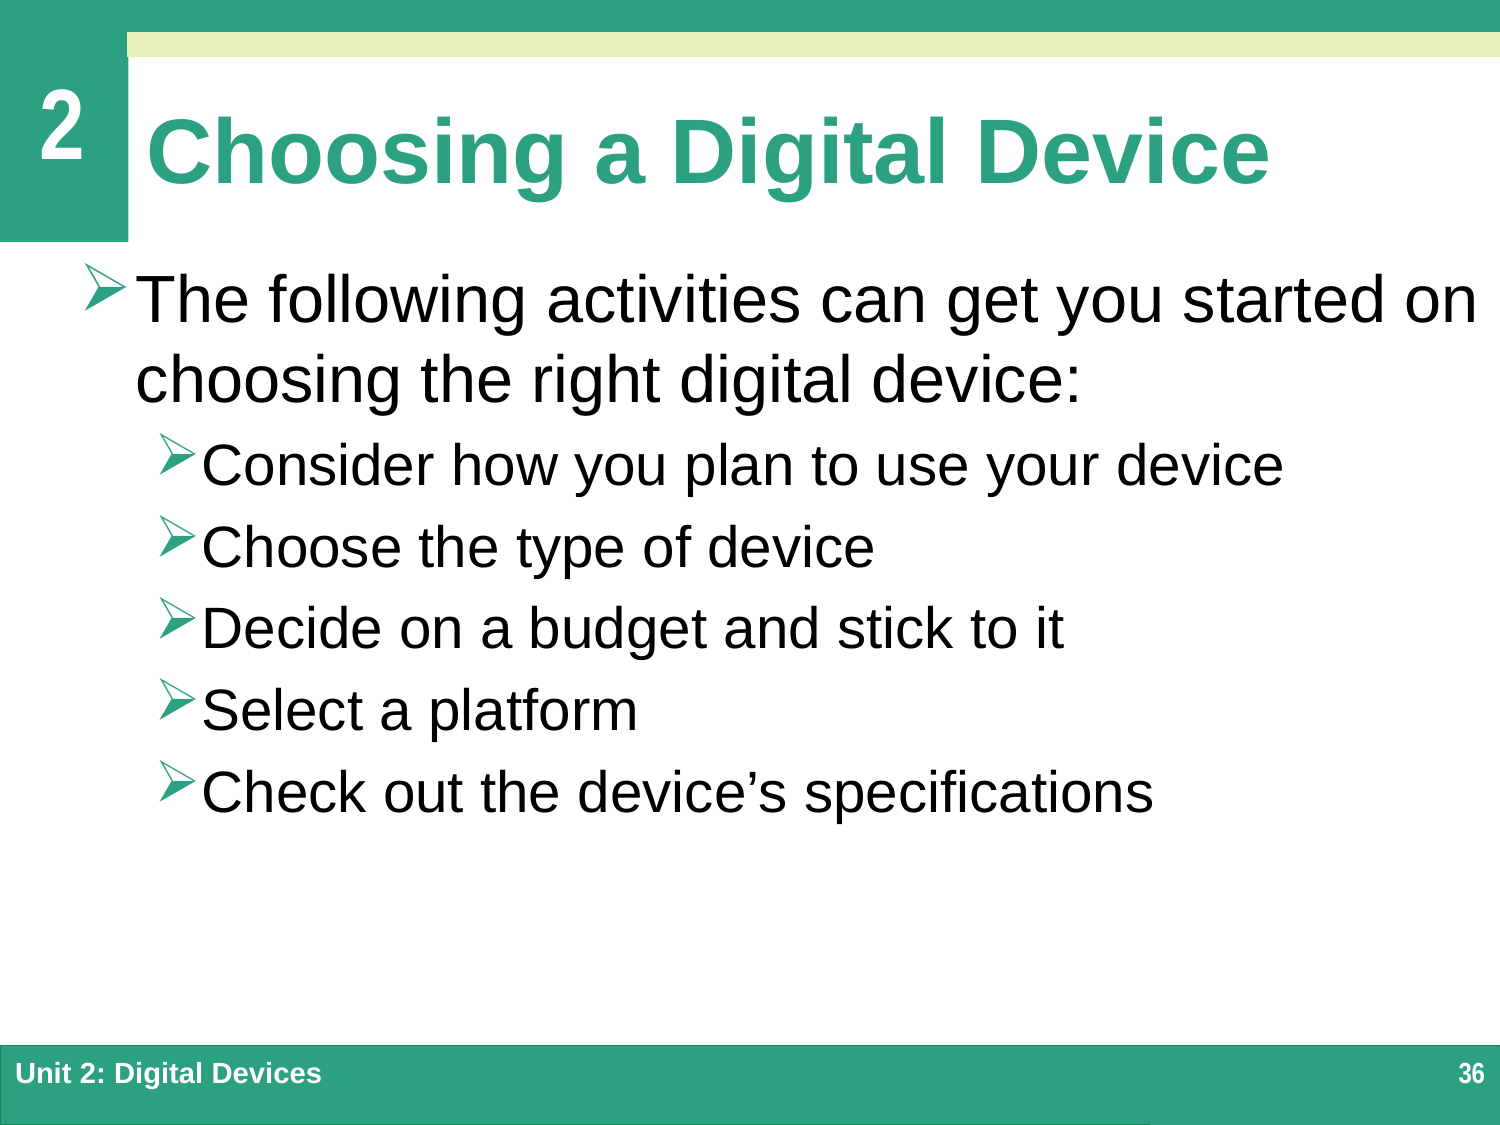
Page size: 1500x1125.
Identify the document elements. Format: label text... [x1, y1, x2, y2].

slide_number 36 [1149, 1046, 1500, 1125]
title Choosing a Digital Device [131, 60, 1500, 234]
list The following activities can get you started on choosing the right digital device: Consider how you plan to use your device Choose the type of device Decide on a budget and stick to it Select a platform Check out the device’s specifications [64, 247, 1500, 1006]
footer Unit 2: Digital Devices [0, 1046, 1149, 1125]
